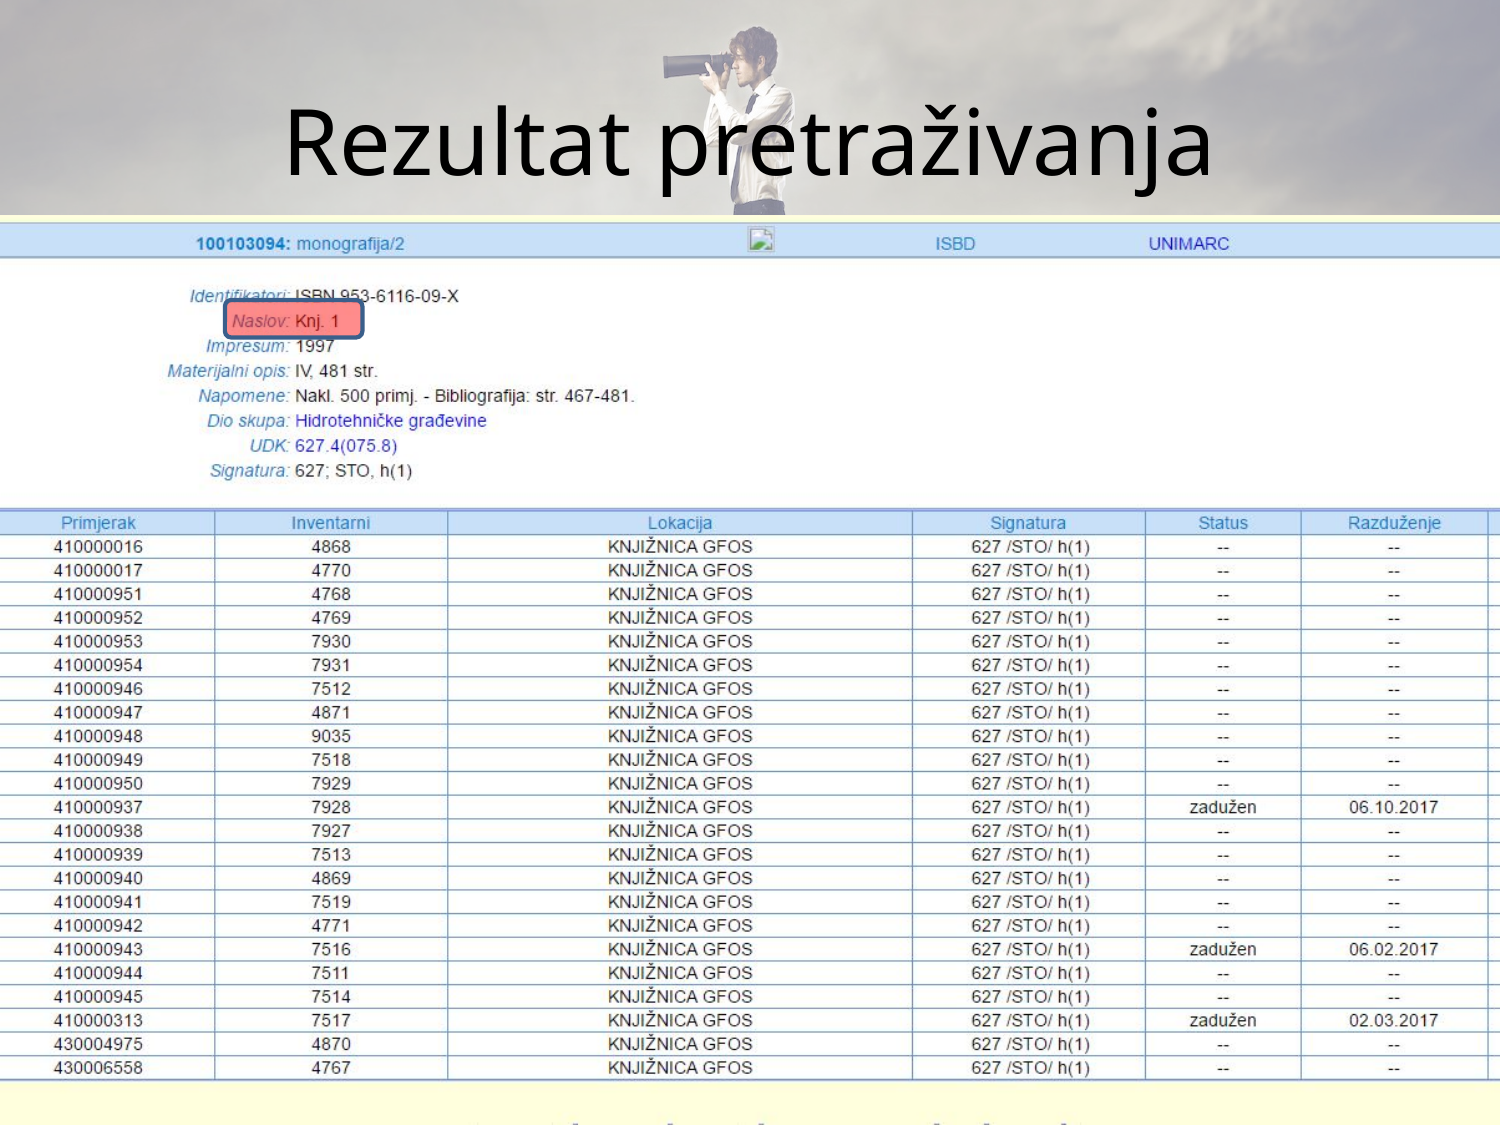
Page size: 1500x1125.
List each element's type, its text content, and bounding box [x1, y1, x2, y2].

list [0, 215, 1500, 1125]
title Rezultat pretraživanja [75, 45, 1425, 213]
